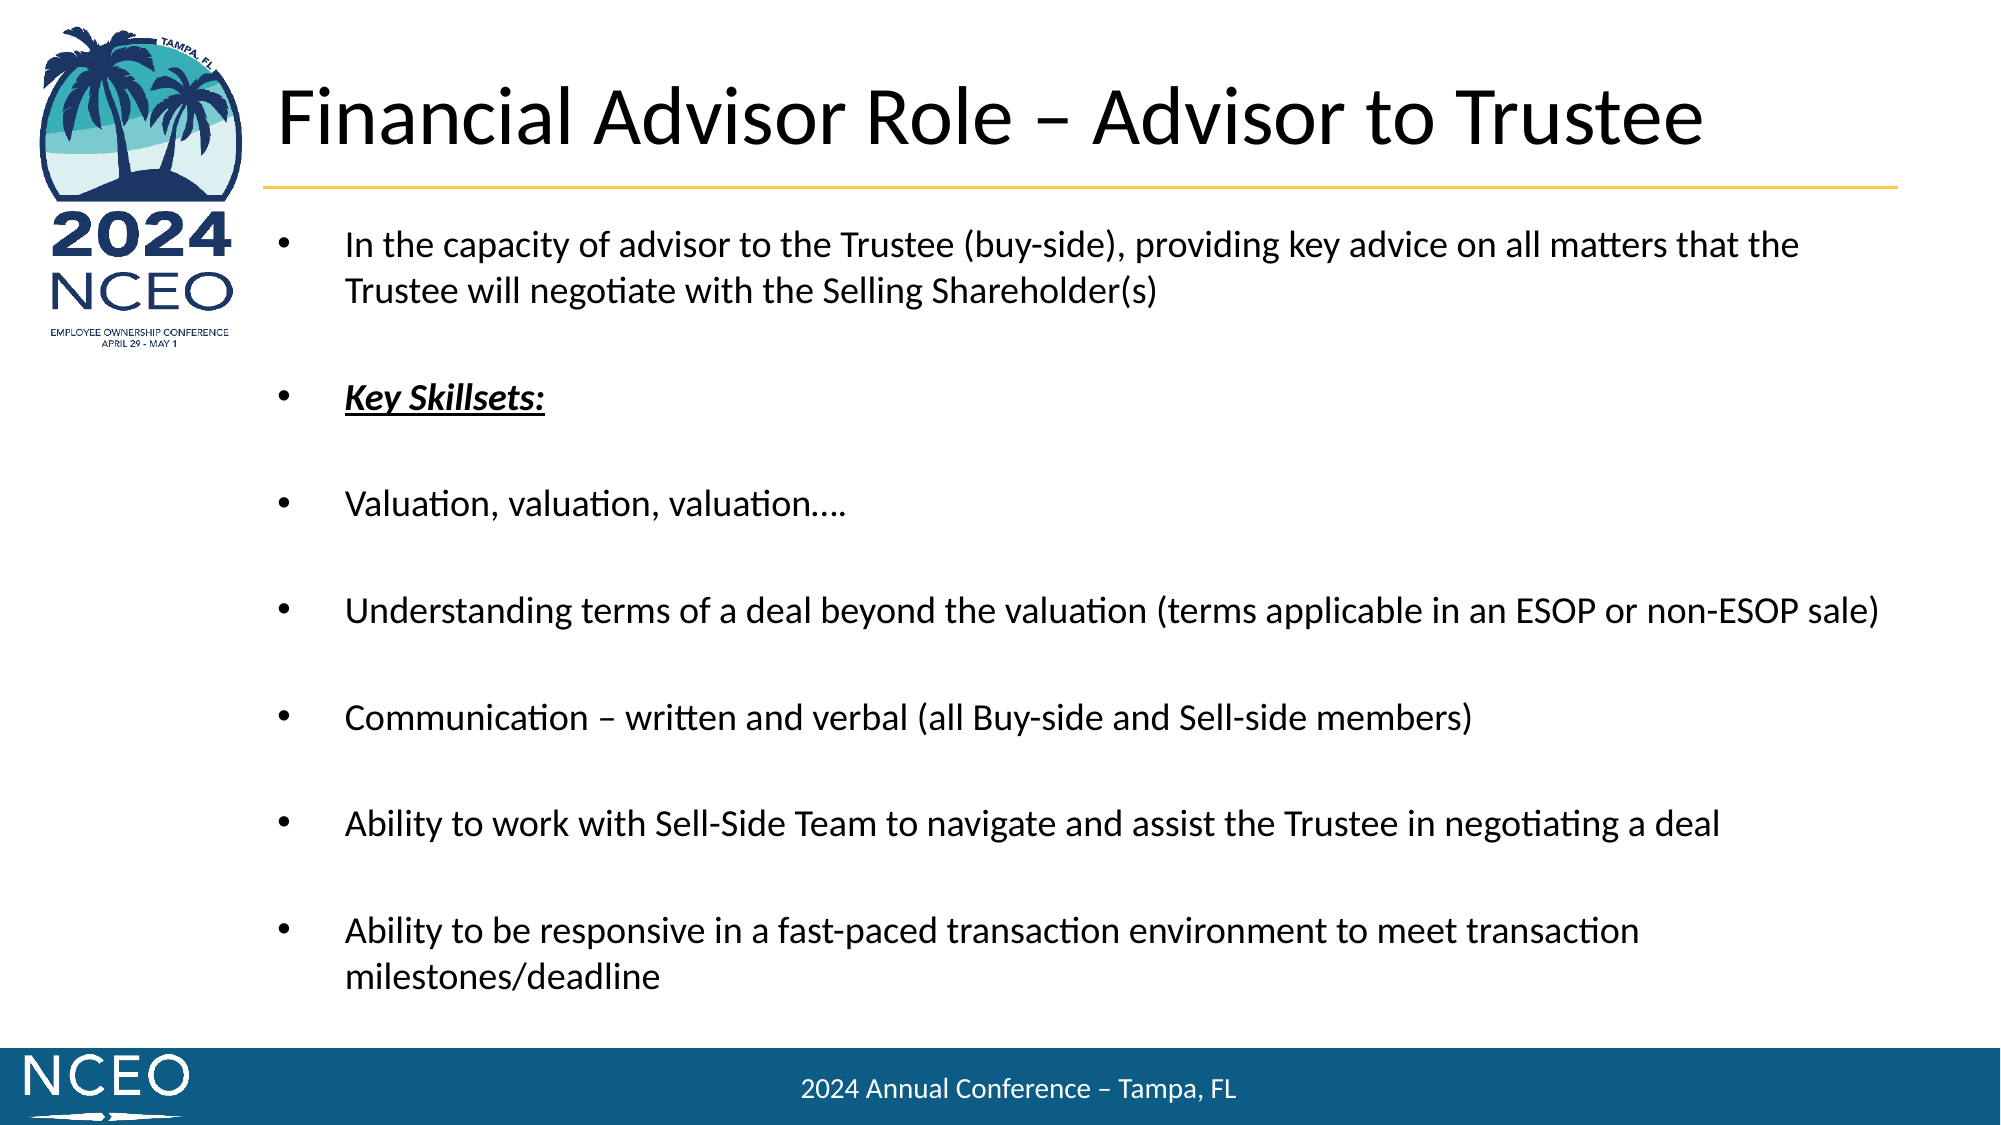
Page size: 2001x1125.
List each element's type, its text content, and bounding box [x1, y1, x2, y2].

list Financial Advisor Role – Advisor to Trustee [262, 54, 1898, 175]
picture [24, 1054, 189, 1121]
list In the capacity of advisor to the Trustee (buy-side), providing key advice on all matters that the Trustee will negotiate with the Selling Shareholder(s) Key Skillsets: Valuation, valuation, valuation…. Understanding terms of a deal beyond the valuation (terms applicable in an ESOP or non-ESOP sale) Communication – written and verbal (all Buy-side and Sell-side members) Ability to work with Sell-Side Team to navigate and assist the Trustee in negotiating a deal Ability to be responsive in a fast-paced transaction environment to meet transaction milestones/deadline [262, 212, 1917, 1038]
picture [37, 24, 244, 350]
